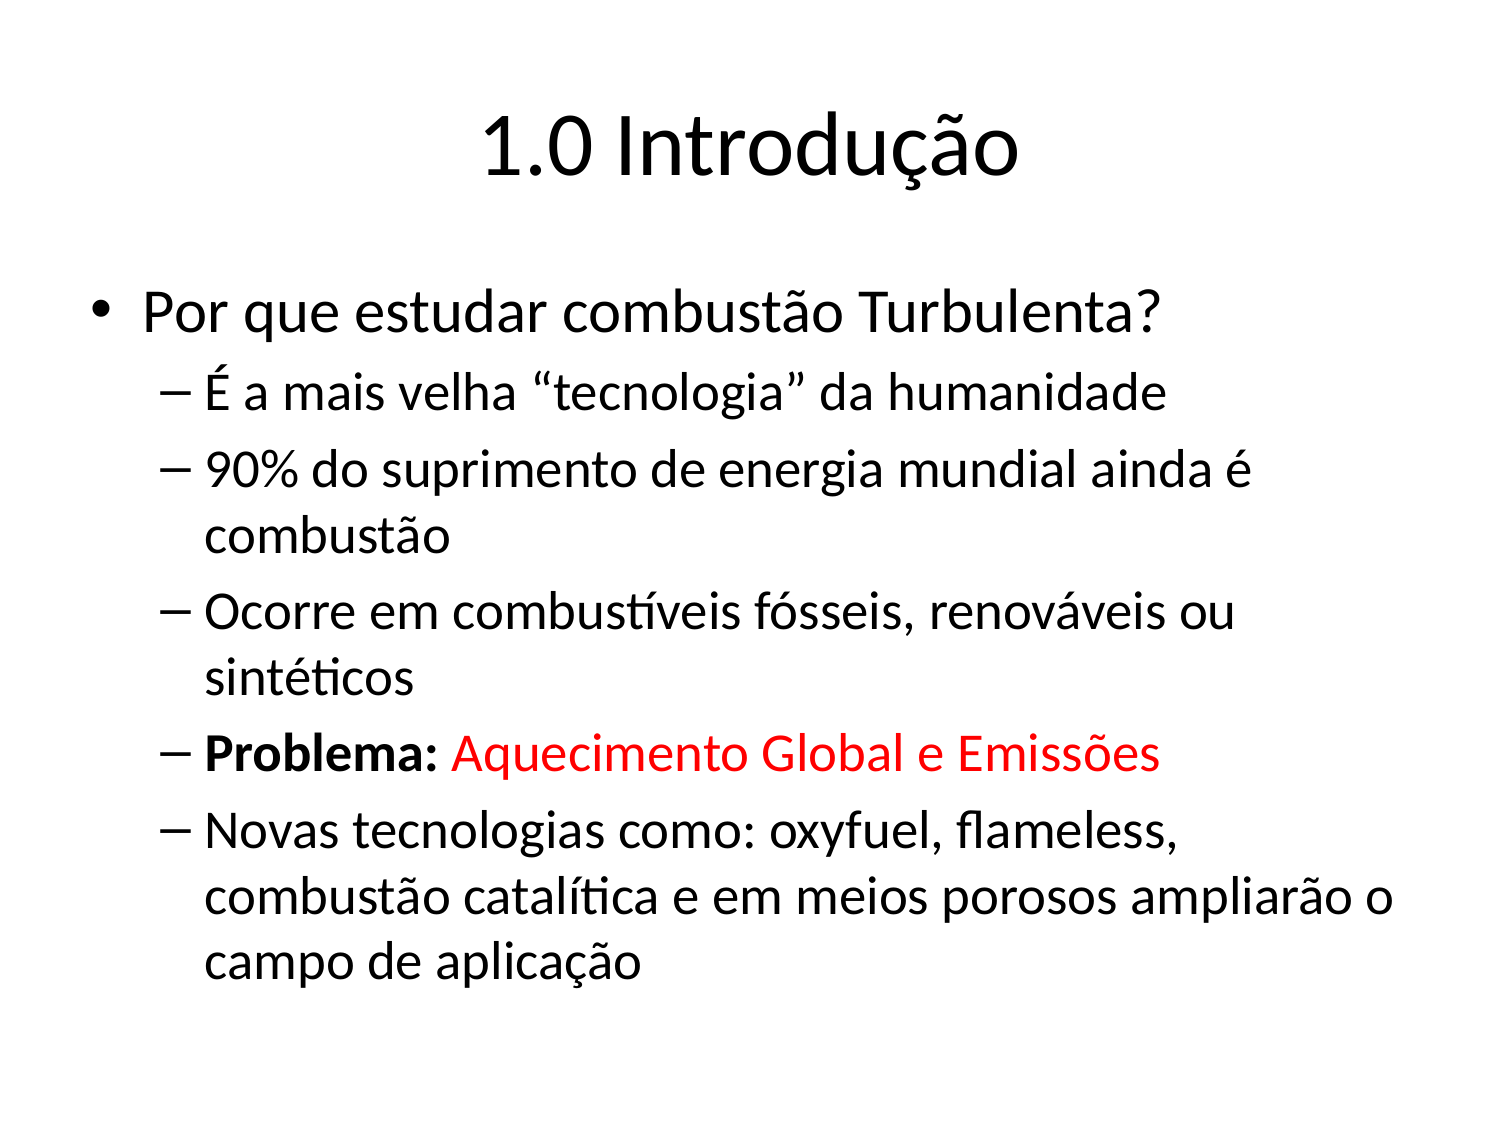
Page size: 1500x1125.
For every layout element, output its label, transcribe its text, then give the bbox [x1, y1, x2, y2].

list Por que estudar combustão Turbulenta? É a mais velha “tecnologia” da humanidade 90% do suprimento de energia mundial ainda é combustão Ocorre em combustíveis fósseis, renováveis ou sintéticos Problema: Aquecimento Global e Emissões Novas tecnologias como: oxyfuel, flameless, combustão catalítica e em meios porosos ampliarão o campo de aplicação [75, 262, 1425, 1005]
title 1.0 Introdução [75, 45, 1425, 233]
